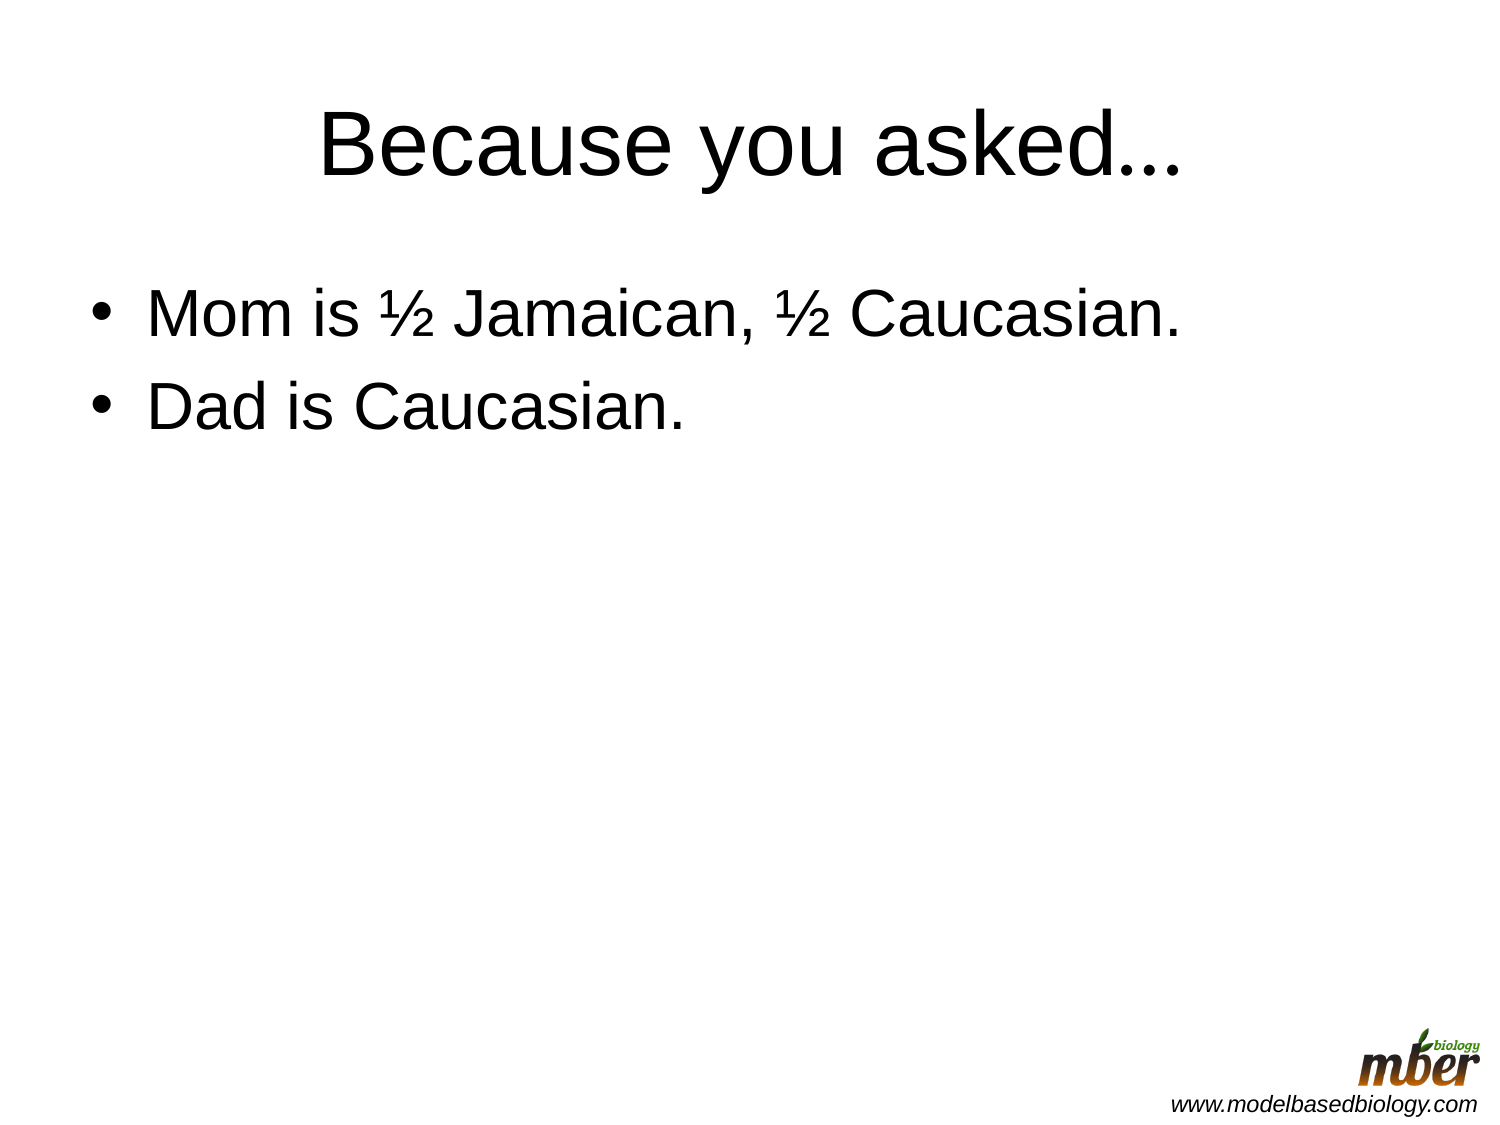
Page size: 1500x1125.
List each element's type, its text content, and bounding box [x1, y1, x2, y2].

picture [1358, 1028, 1480, 1086]
list Mom is ½ Jamaican, ½ Caucasian. Dad is Caucasian. [75, 262, 1425, 1005]
title Because you asked… [75, 45, 1425, 233]
